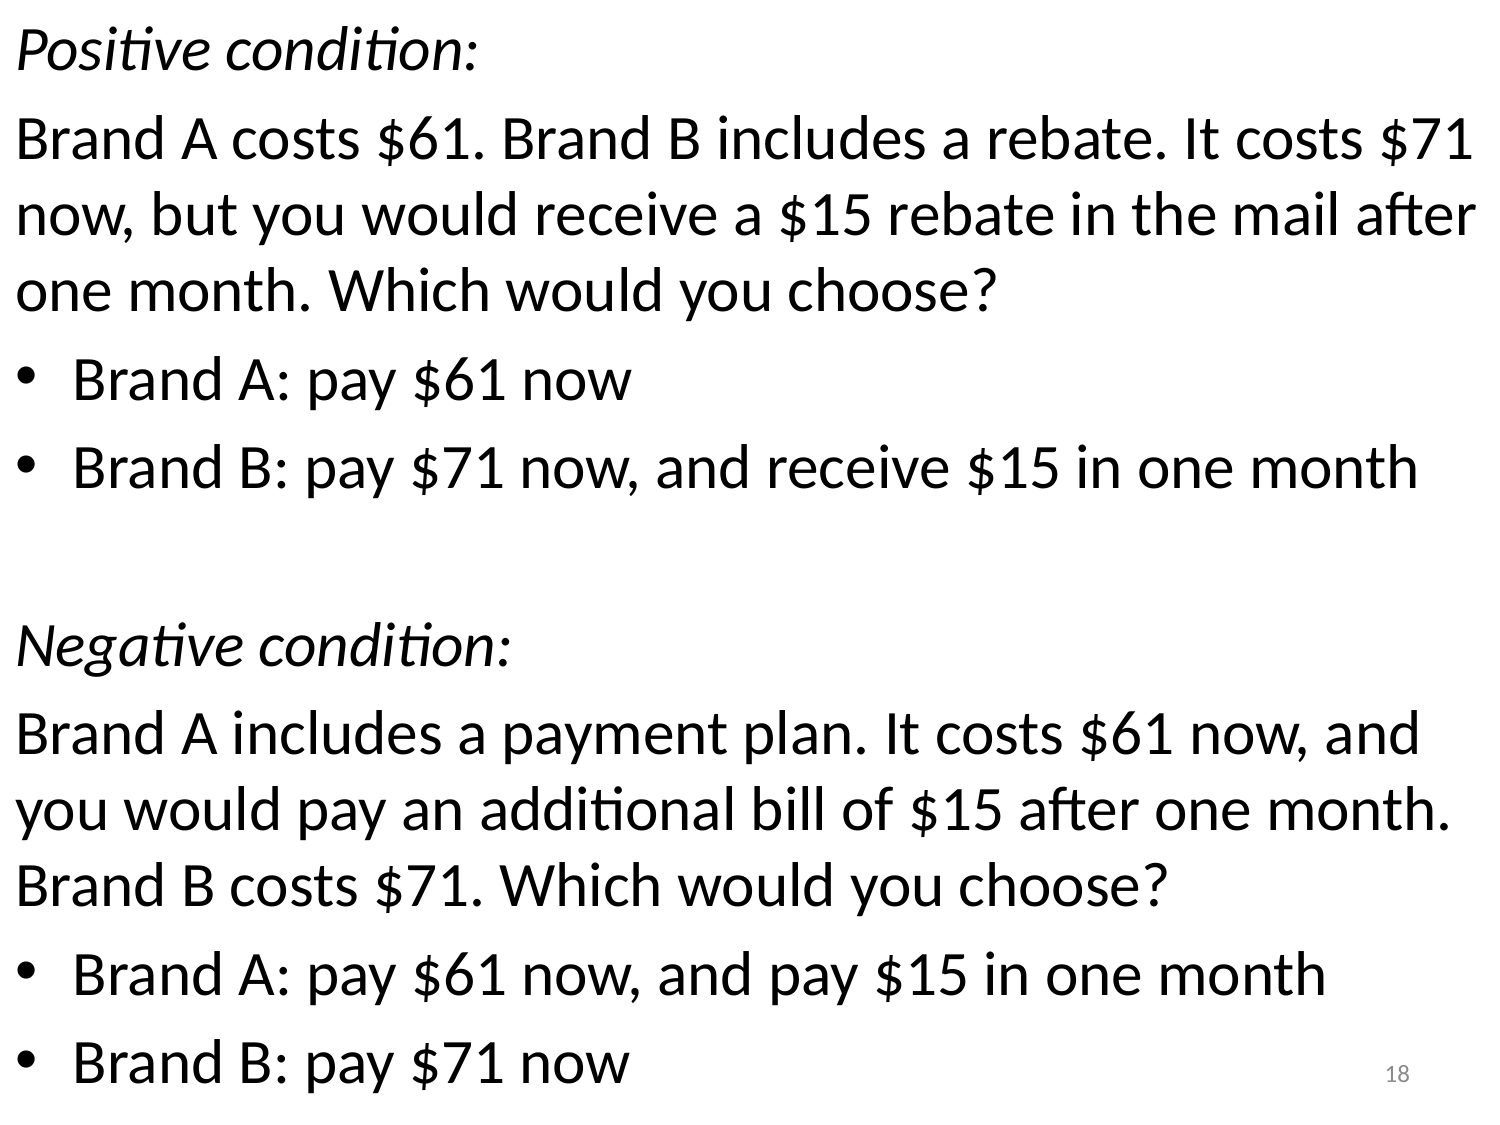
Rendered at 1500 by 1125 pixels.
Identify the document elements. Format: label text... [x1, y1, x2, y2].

slide_number 18 [1074, 1042, 1425, 1103]
list Positive condition: Brand A costs $61. Brand B includes a rebate. It costs $71 now, but you would receive a $15 rebate in the mail after one month. Which would you choose? Brand A: pay $61 now Brand B: pay $71 now, and receive $15 in one month Negative condition: Brand A includes a payment plan. It costs $61 now, and you would pay an additional bill of $15 after one month. Brand B costs $71. Which would you choose? Brand A: pay $61 now, and pay $15 in one month Brand B: pay $71 now [0, 0, 1500, 1125]
